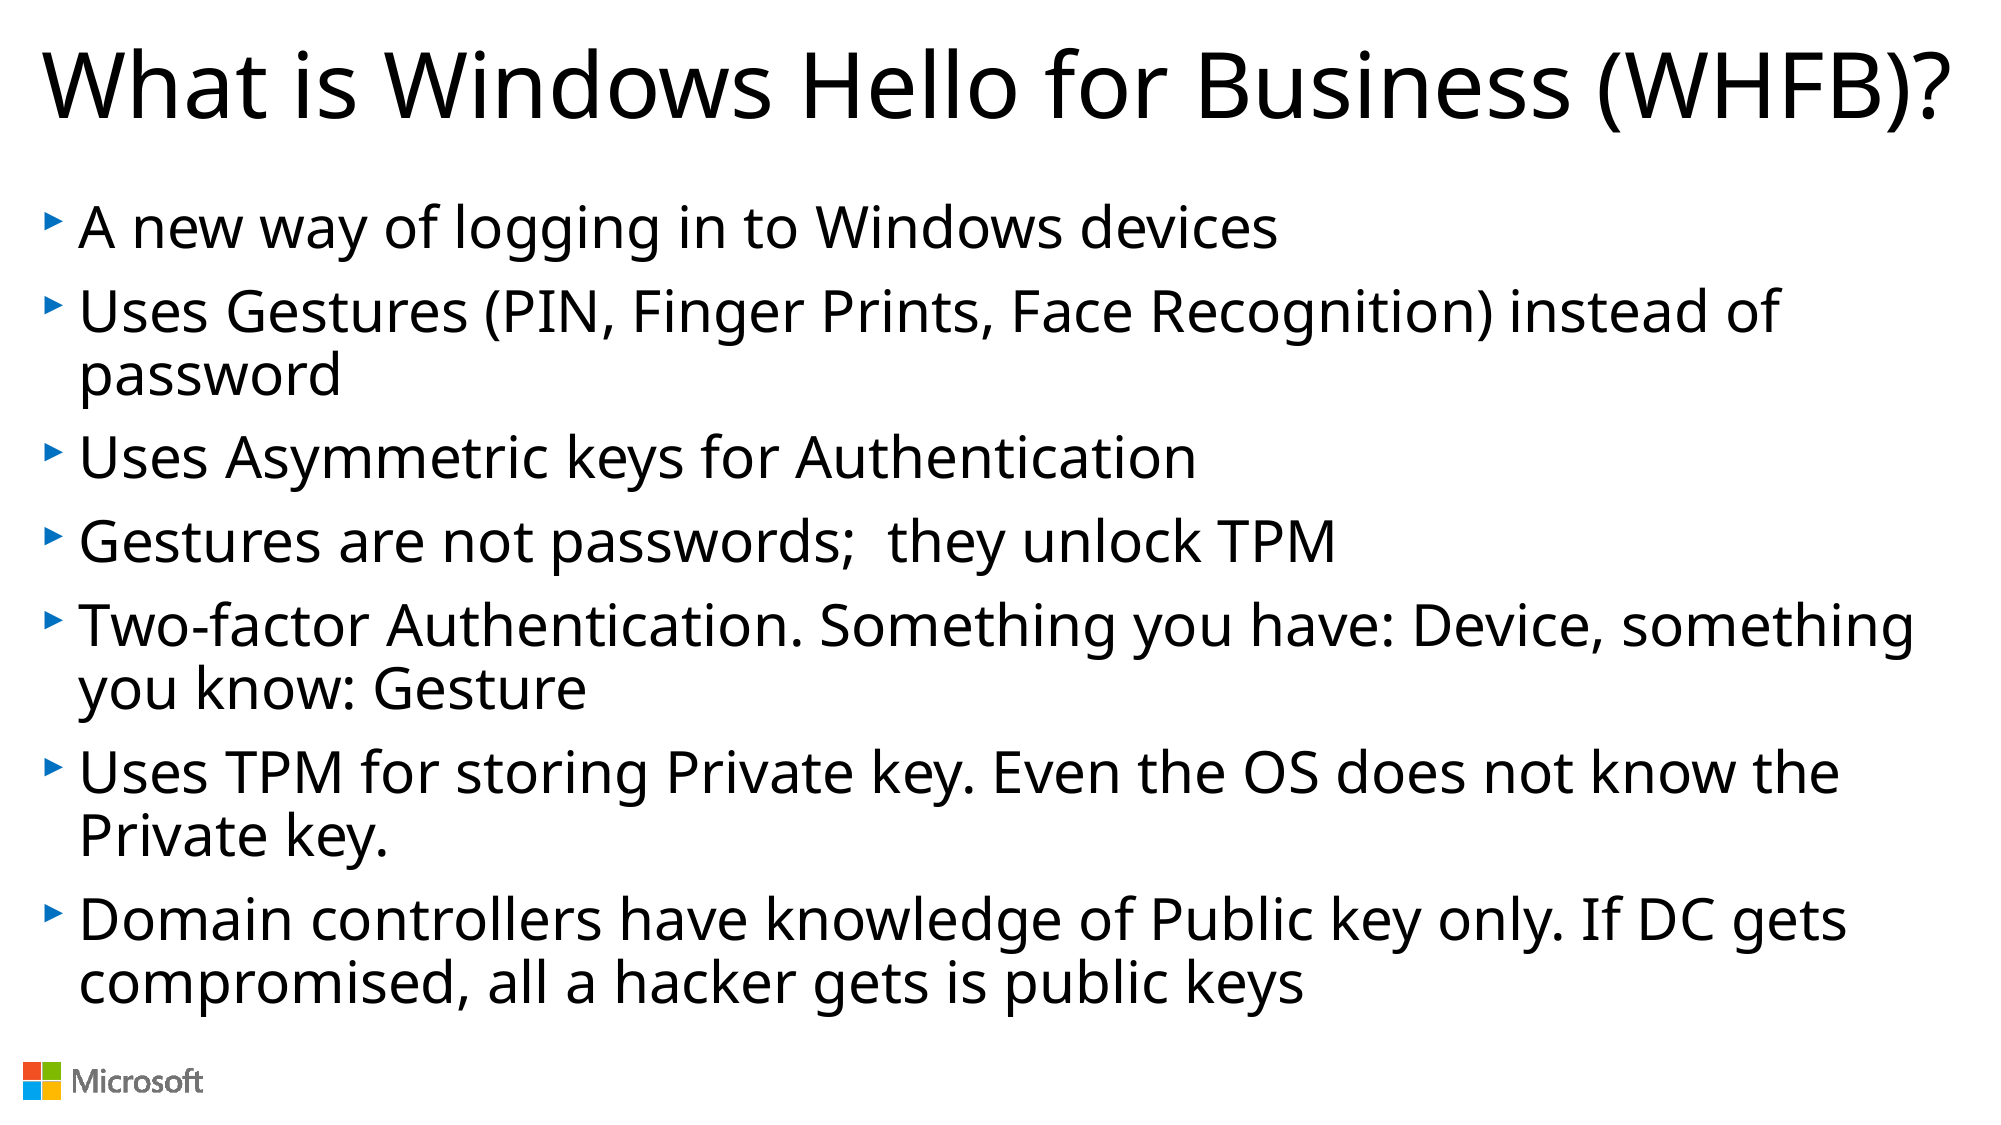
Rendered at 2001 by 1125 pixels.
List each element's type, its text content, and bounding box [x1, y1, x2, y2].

list A new way of logging in to Windows devices Uses Gestures (PIN, Finger Prints, Face Recognition) instead of password Uses Asymmetric keys for Authentication Gestures are not passwords; they unlock TPM Two-factor Authentication. Something you have: Device, something you know: Gesture Uses TPM for storing Private key. Even the OS does not know the Private key. Domain controllers have knowledge of Public key only. If DC gets compromised, all a hacker gets is public keys [26, 190, 1970, 1024]
picture [0, 1023, 241, 1125]
title What is Windows Hello for Business (WHFB)? [26, 24, 1970, 153]
